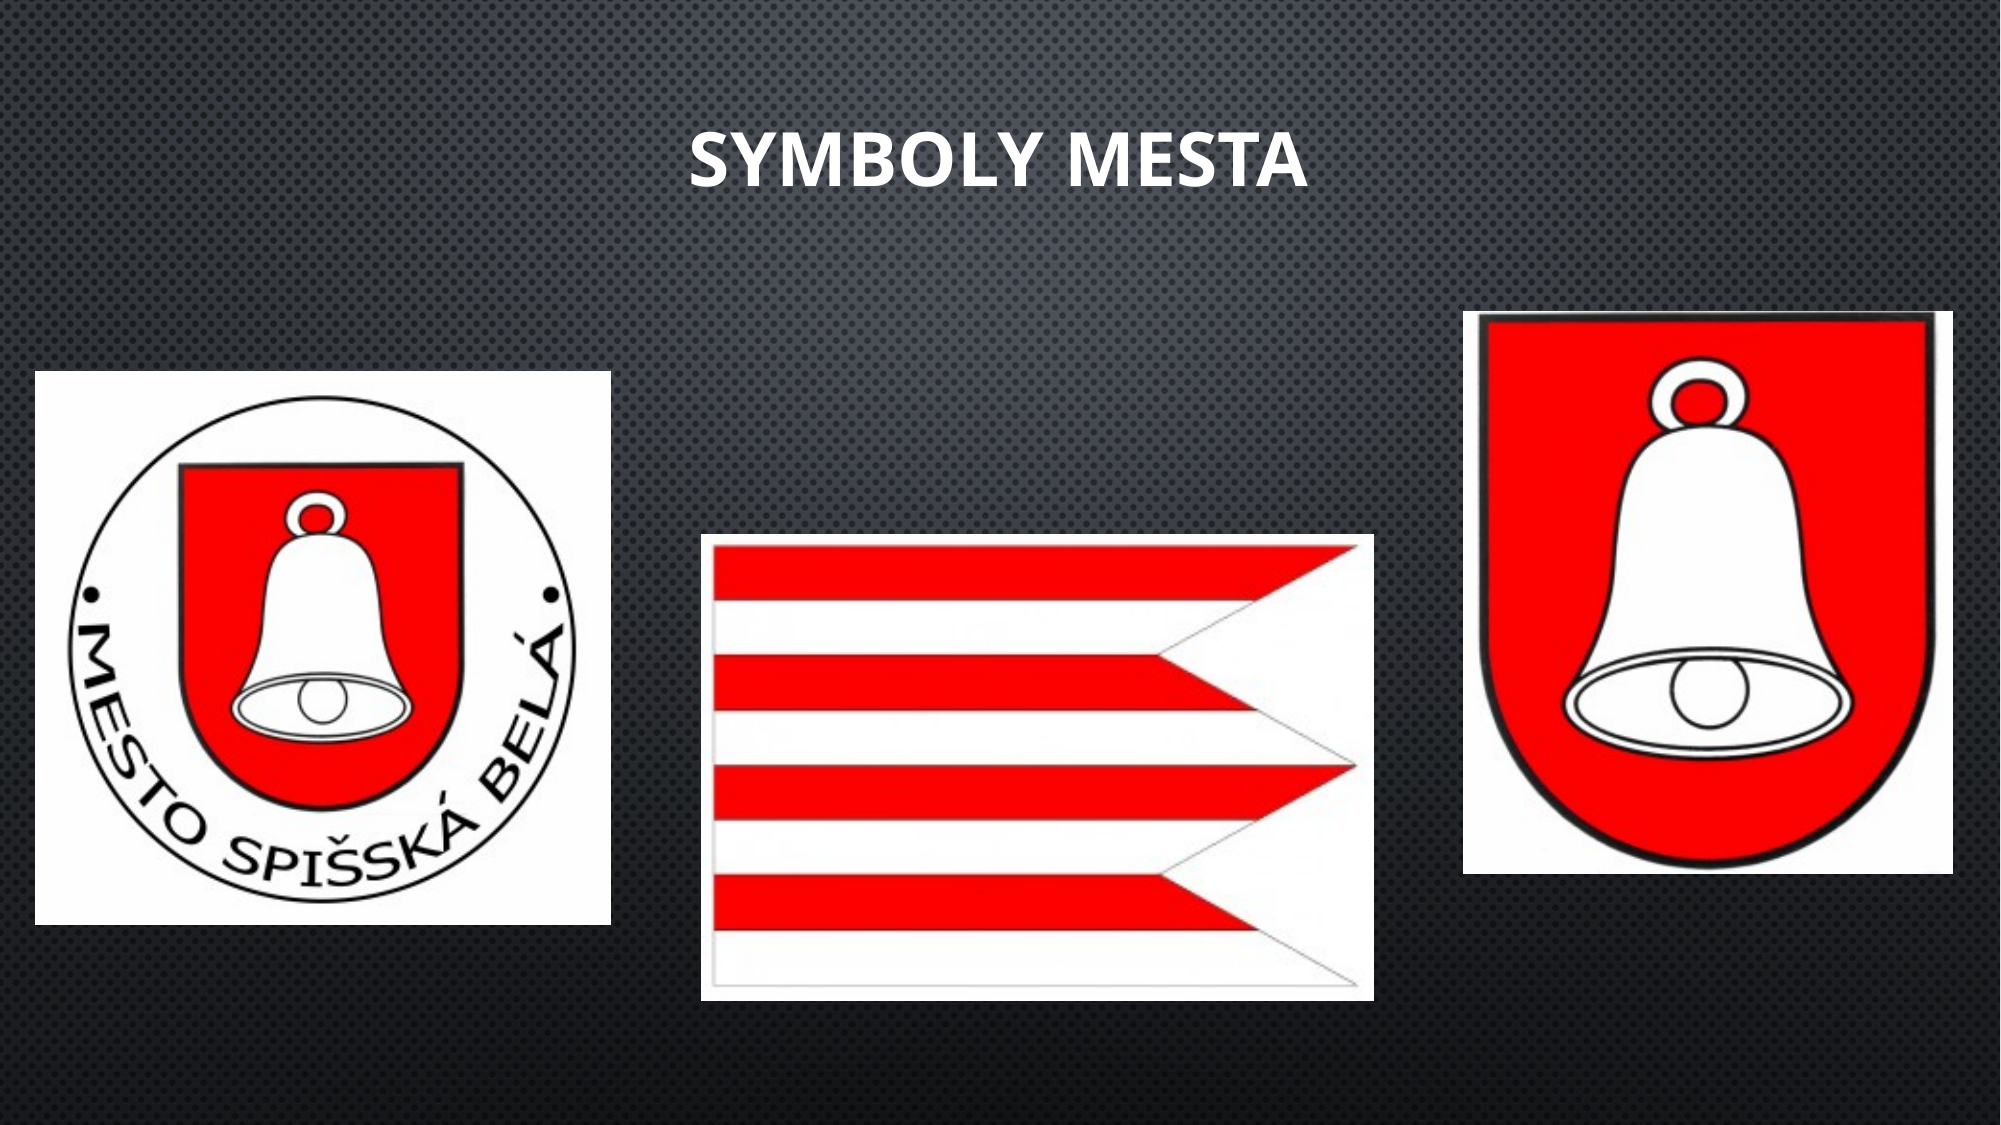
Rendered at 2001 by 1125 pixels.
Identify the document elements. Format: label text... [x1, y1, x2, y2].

picture [34, 371, 611, 926]
picture [1463, 311, 1953, 874]
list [701, 534, 1375, 1001]
title Symboly mesta [208, 0, 1834, 313]
